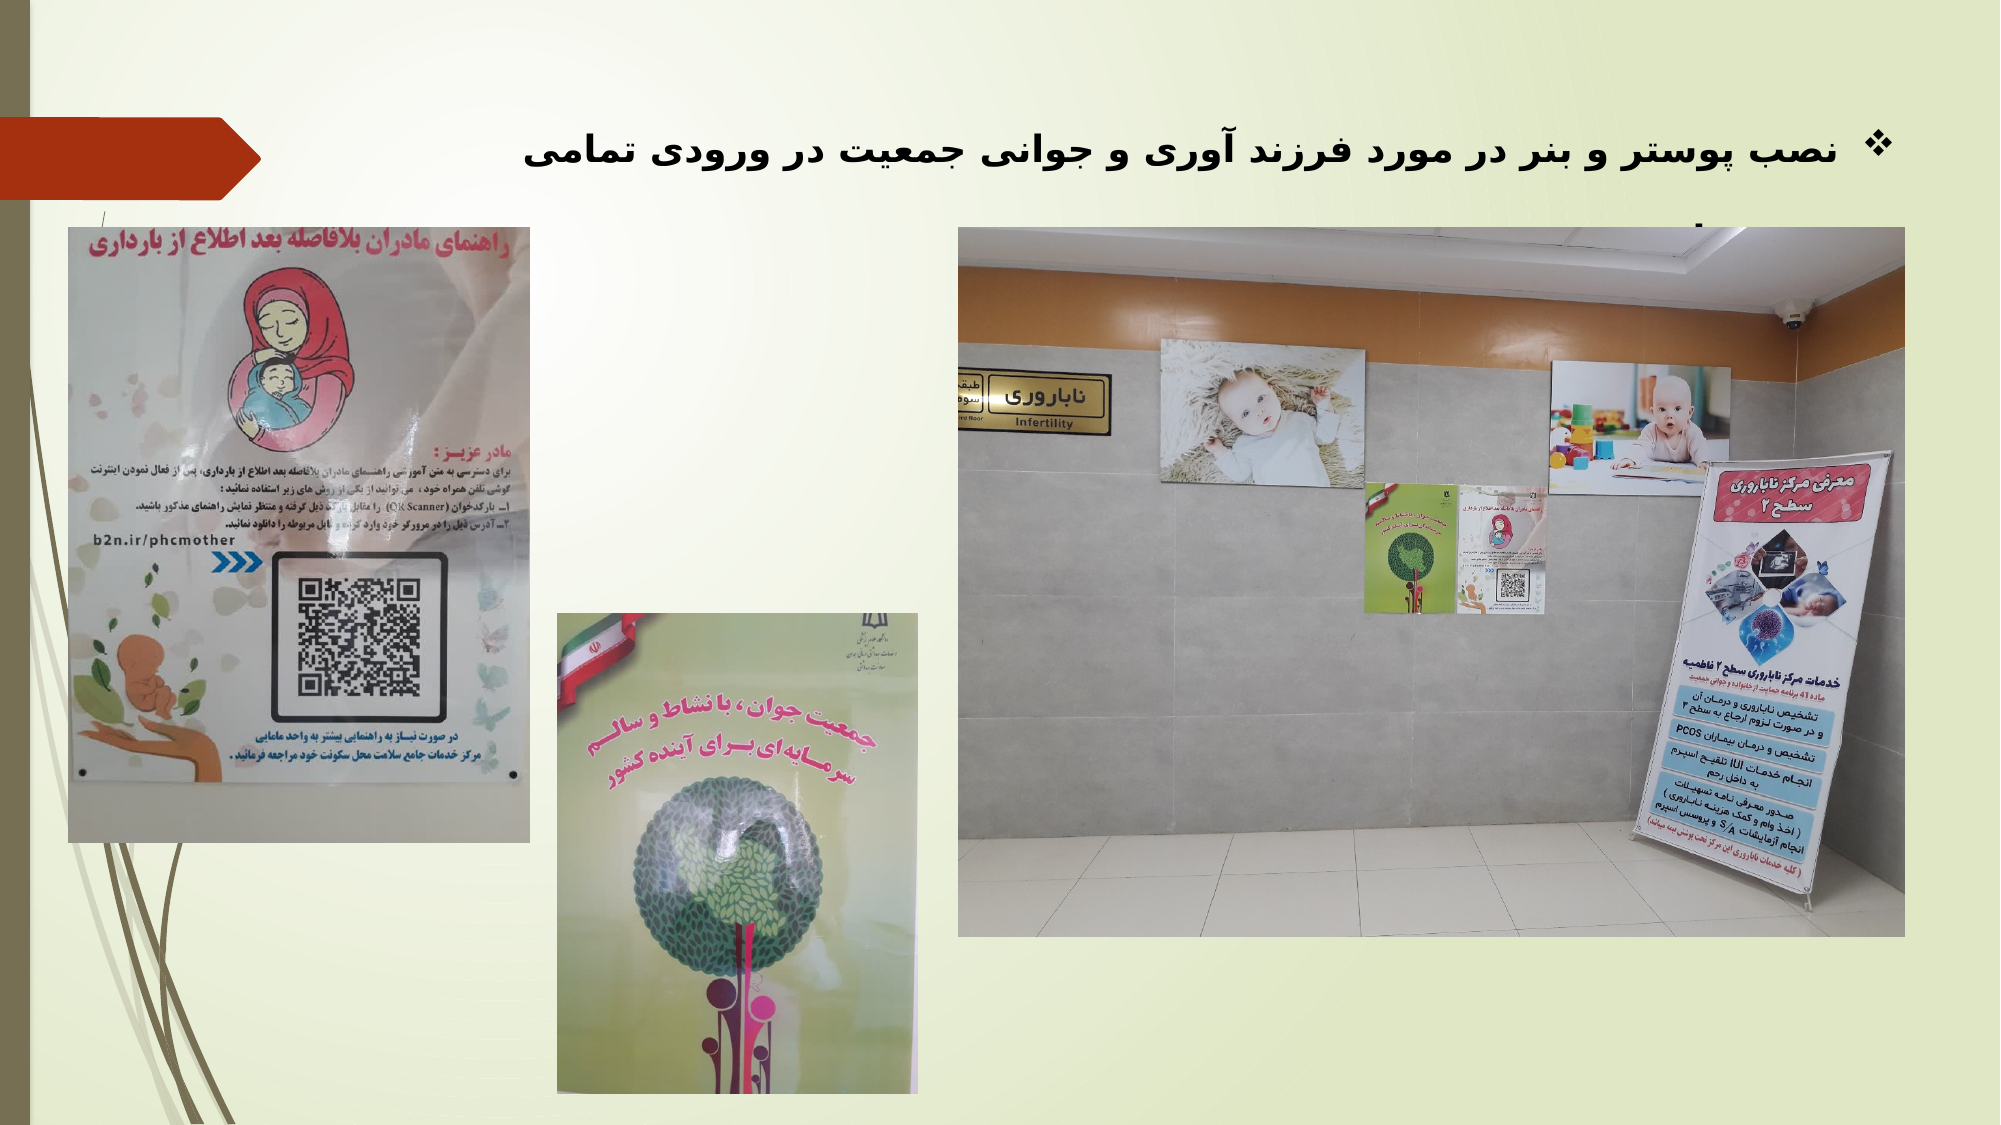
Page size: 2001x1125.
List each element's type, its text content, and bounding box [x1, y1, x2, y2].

text_box نصب پوستر و بنر در مورد فرزند آوری و جوانی جمعیت در ورودی تمامی بخش ها [433, 72, 1911, 268]
picture [958, 227, 1905, 937]
picture [67, 227, 530, 844]
picture [556, 613, 918, 1094]
